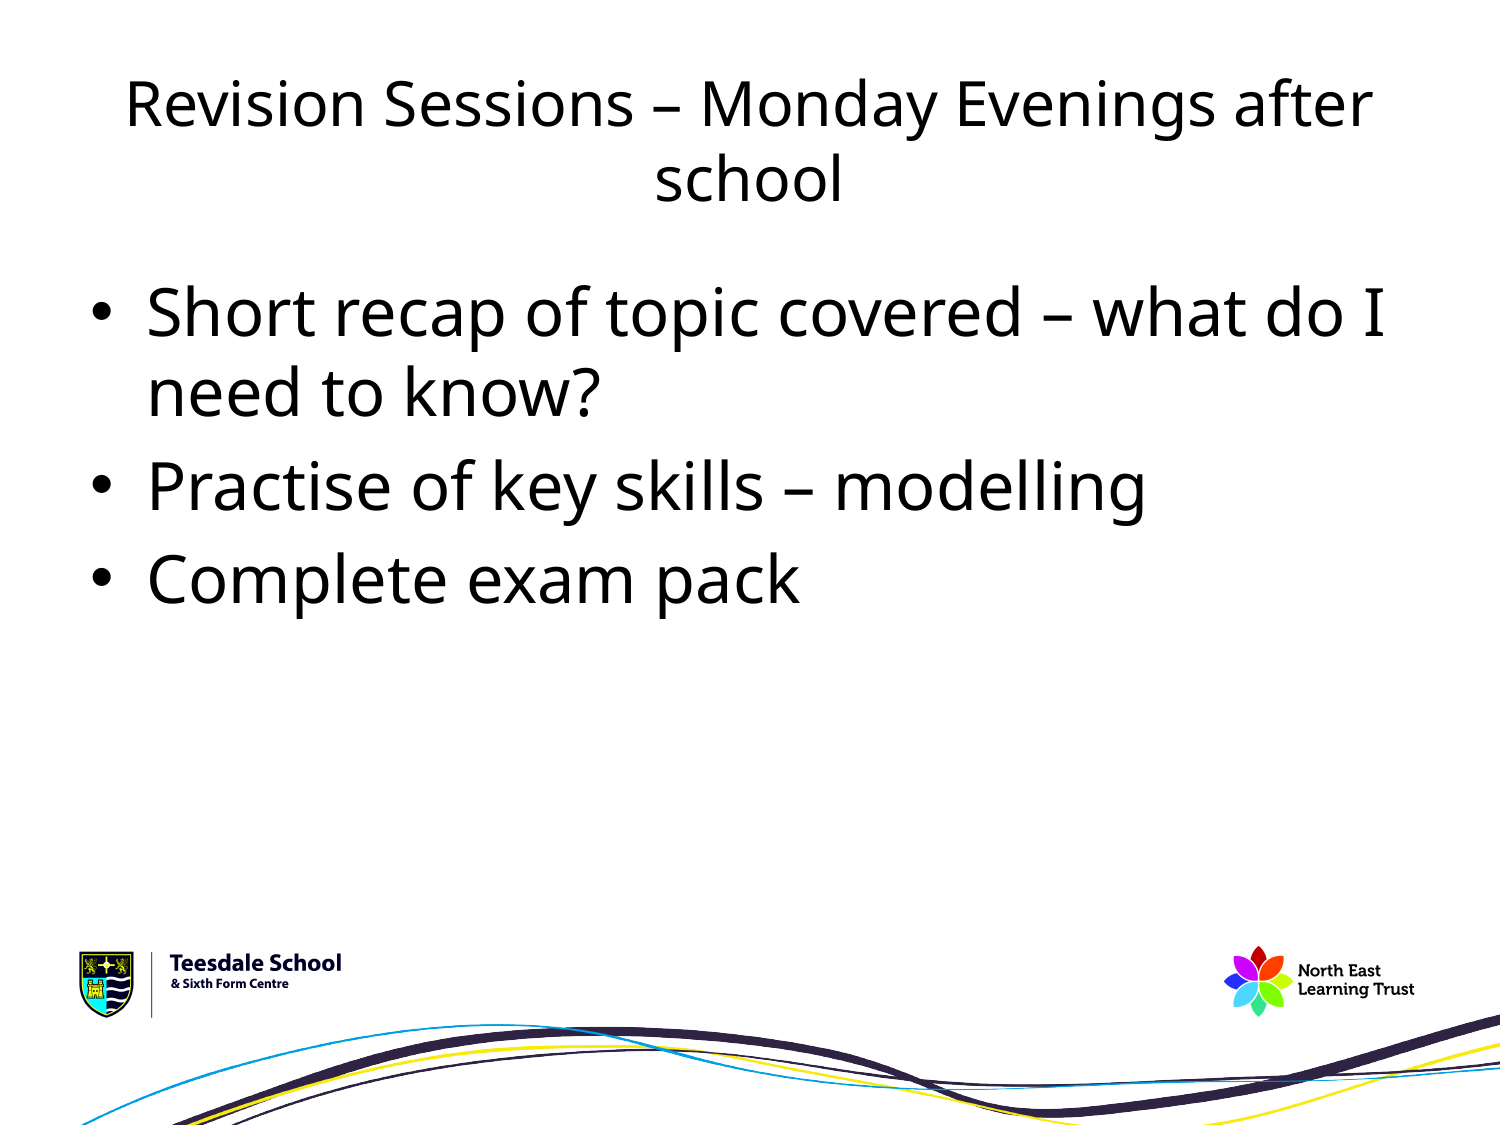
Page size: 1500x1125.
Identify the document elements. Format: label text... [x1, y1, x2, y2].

picture [0, 918, 1500, 1125]
title Revision Sessions – Monday Evenings after school [75, 45, 1425, 233]
list Short recap of topic covered – what do I need to know? Practise of key skills – modelling Complete exam pack [75, 262, 1425, 870]
